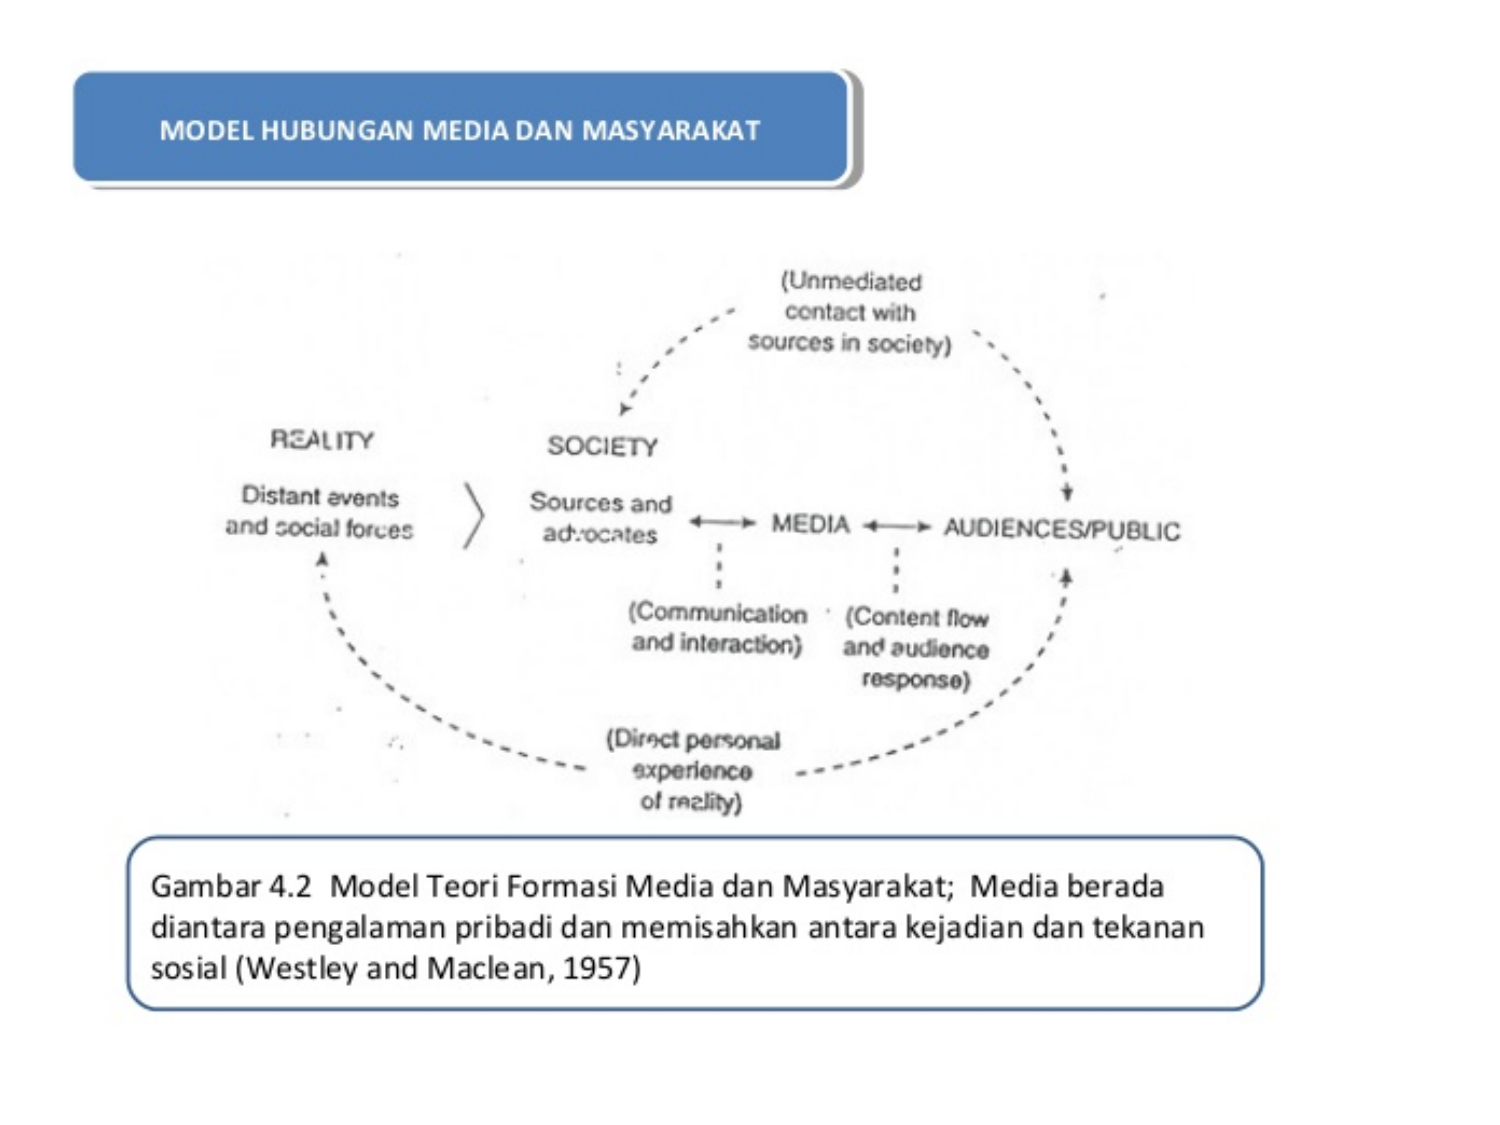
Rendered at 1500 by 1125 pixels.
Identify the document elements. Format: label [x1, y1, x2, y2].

picture [37, 24, 1412, 1057]
